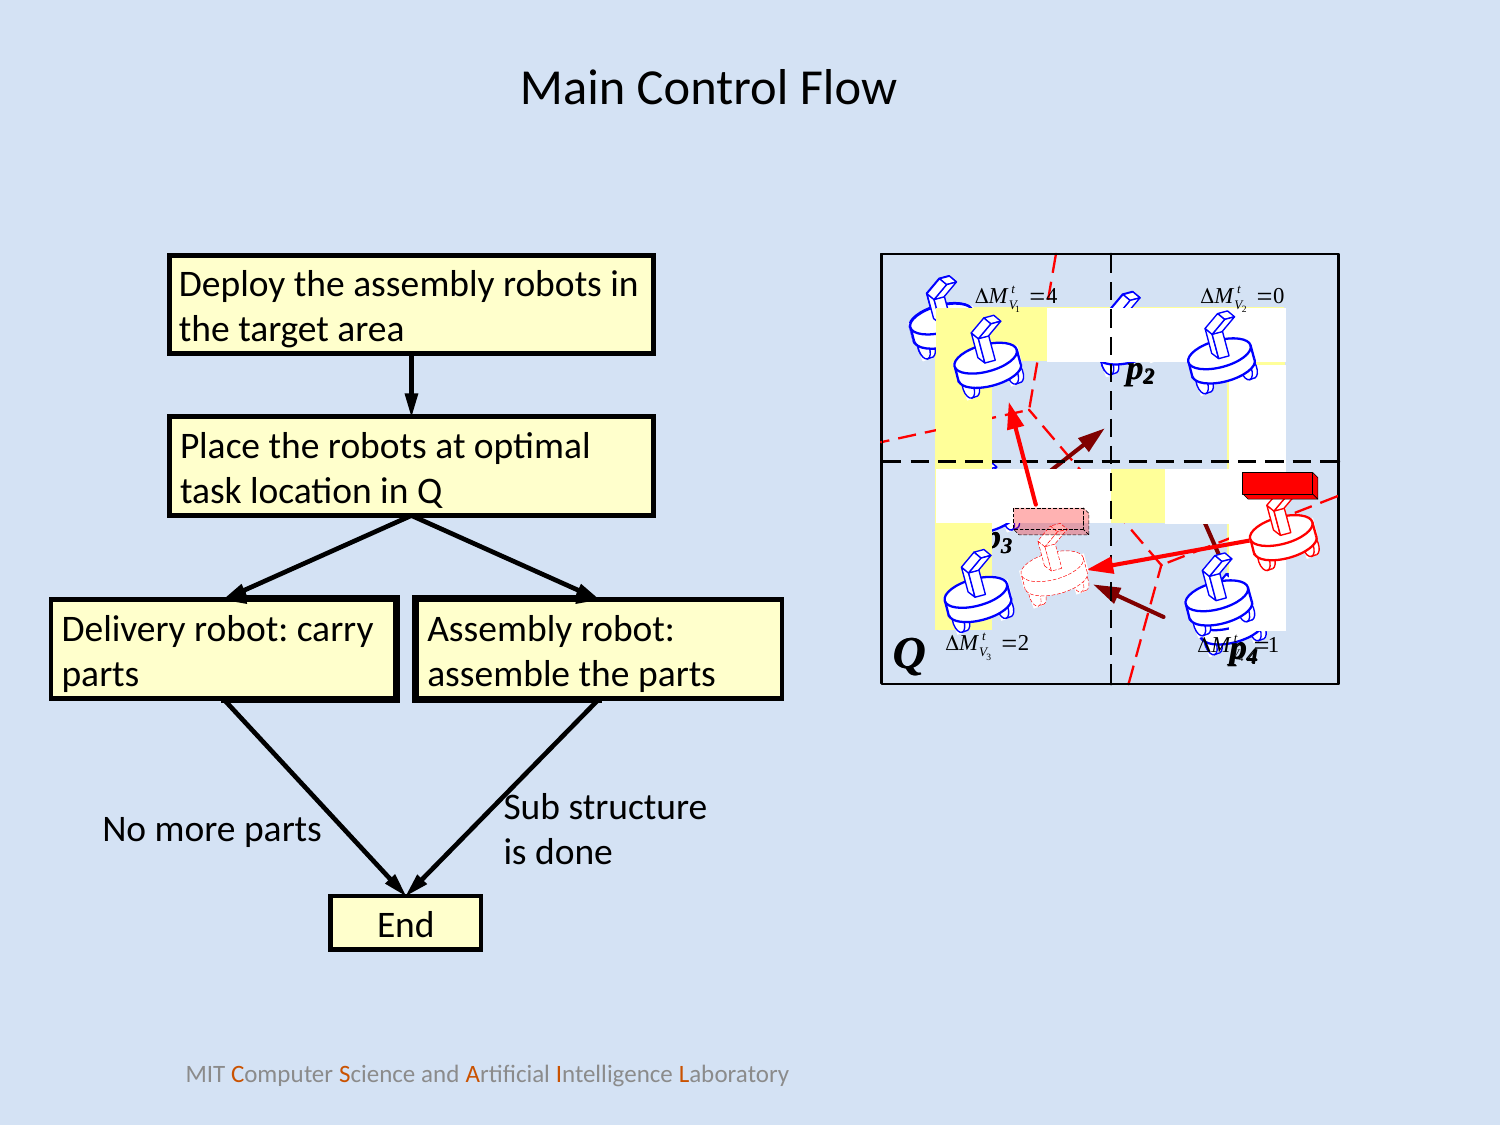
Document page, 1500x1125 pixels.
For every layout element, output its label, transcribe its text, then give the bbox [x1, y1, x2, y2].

text_box Deploy the assembly robots in the target area [169, 255, 654, 354]
title Main Control Flow [33, 46, 1385, 122]
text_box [50, 516, 783, 701]
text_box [169, 354, 654, 515]
footer MIT Computer Science and Artificial Intelligence Laboratory [75, 1042, 900, 1103]
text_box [878, 250, 1343, 688]
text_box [90, 699, 729, 951]
